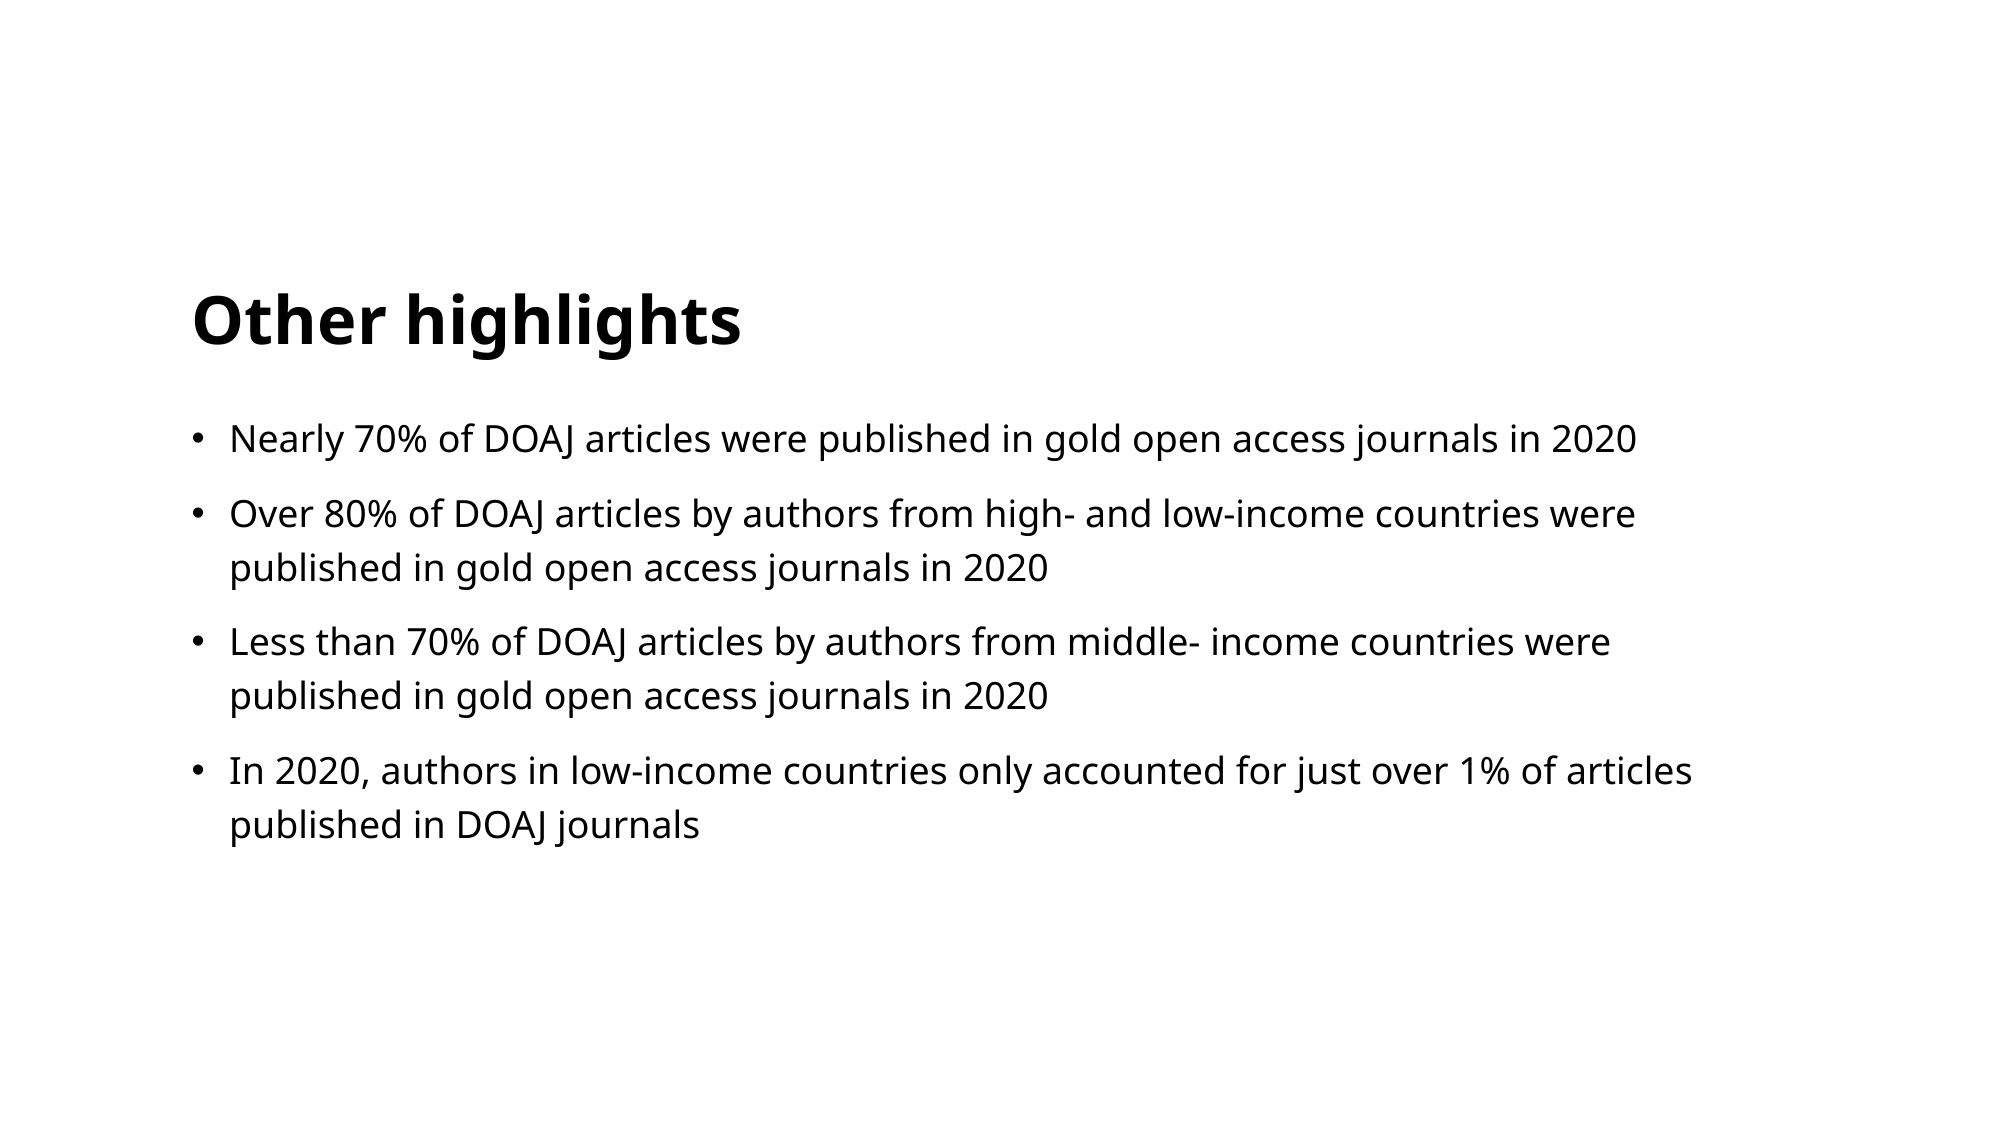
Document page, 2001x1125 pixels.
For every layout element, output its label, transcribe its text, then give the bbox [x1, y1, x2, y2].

title Other highlights [176, 118, 1809, 366]
list Nearly 70% of DOAJ articles were published in gold open access journals in 2020 Over 80% of DOAJ articles by authors from high- and low-income countries were published in gold open access journals in 2020 Less than 70% of DOAJ articles by authors from middle- income countries were published in gold open access journals in 2020 In 2020, authors in low-income countries only accounted for just over 1% of articles published in DOAJ journals [176, 398, 1809, 975]
